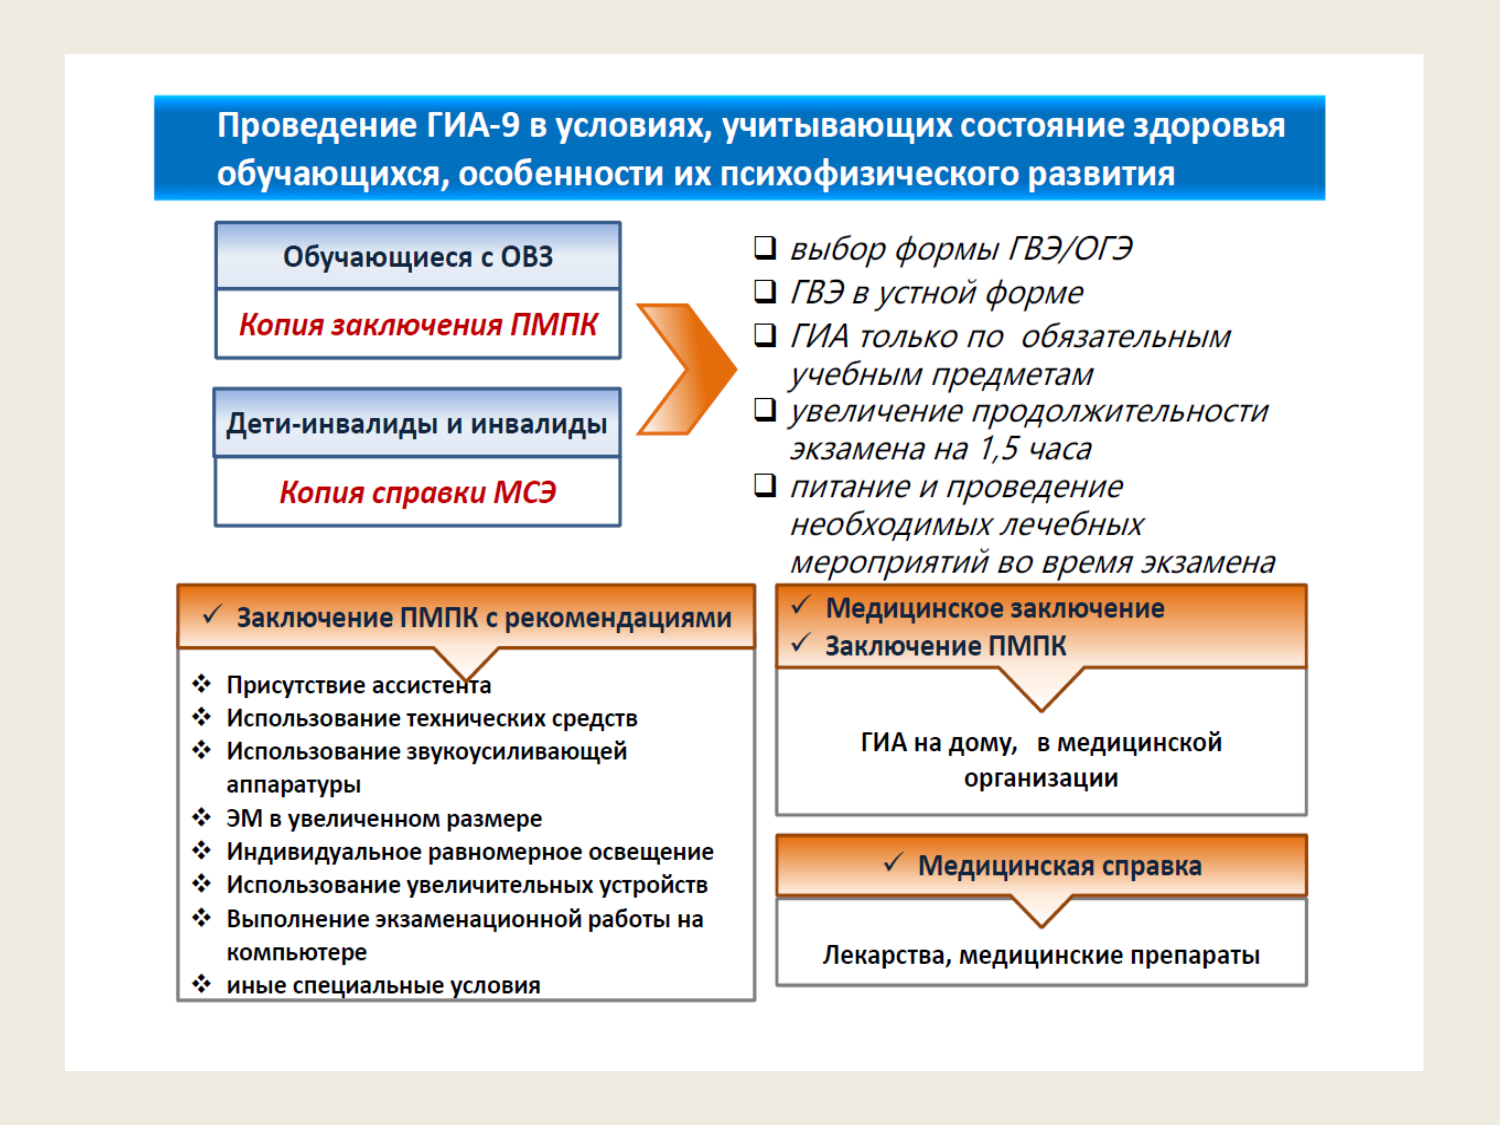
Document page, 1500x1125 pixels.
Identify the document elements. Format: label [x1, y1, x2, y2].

picture [64, 54, 1424, 1071]
